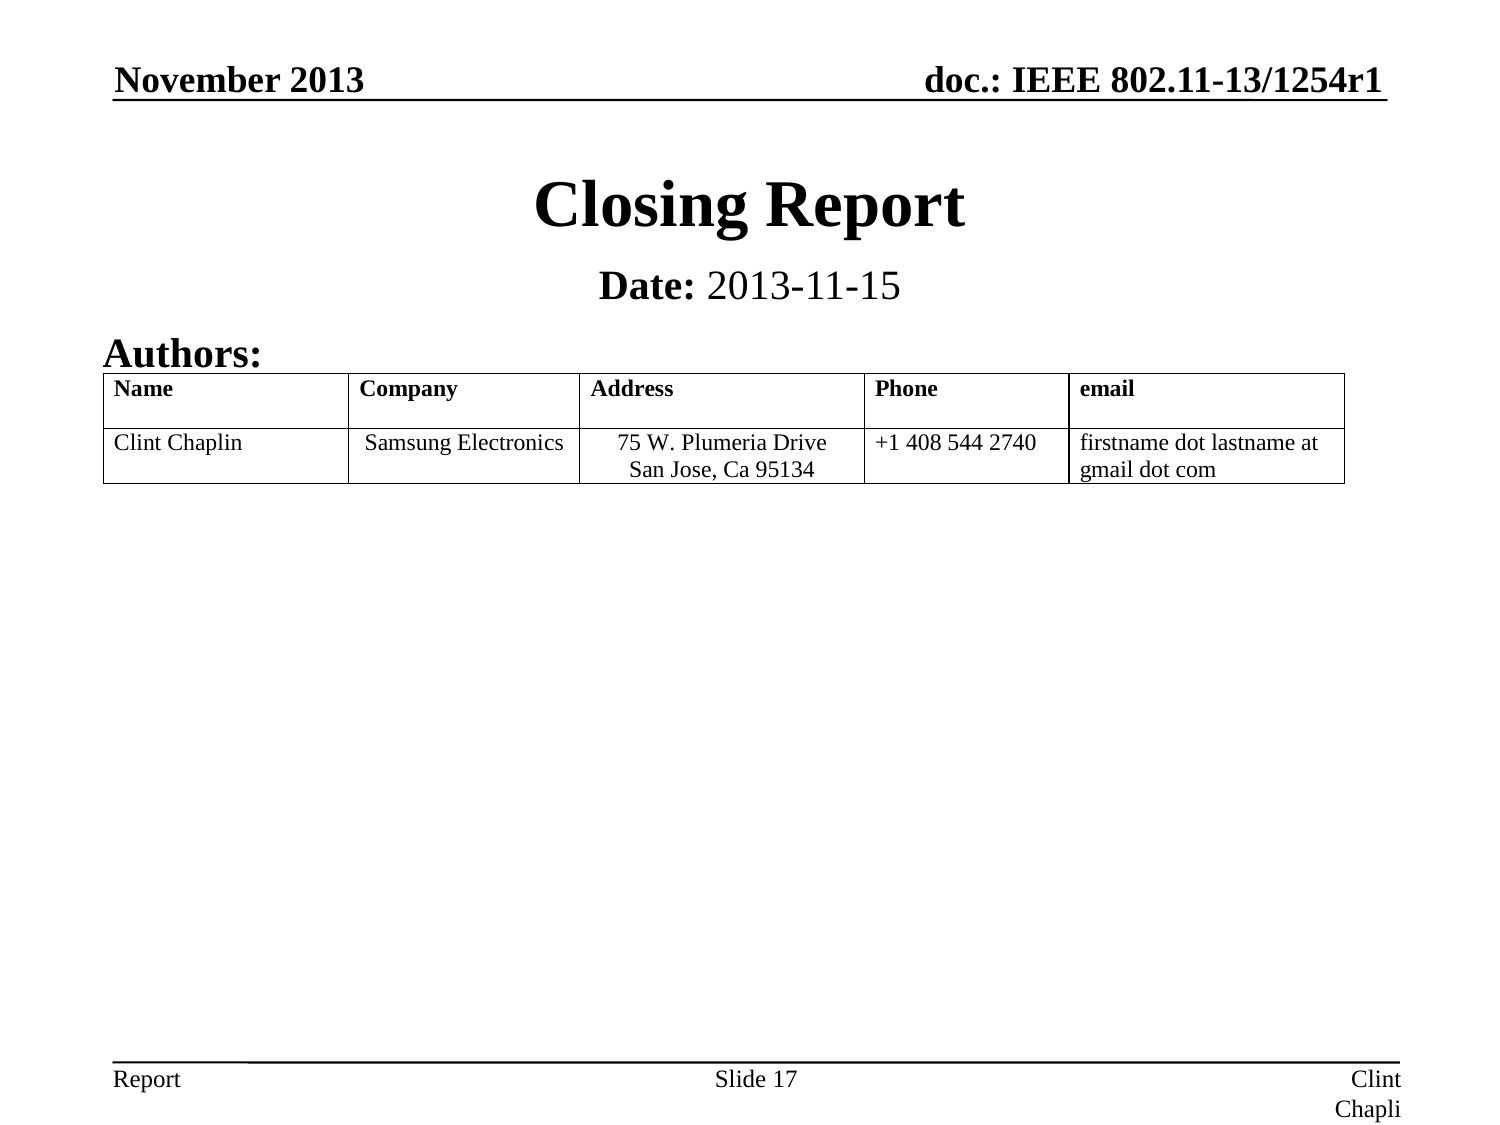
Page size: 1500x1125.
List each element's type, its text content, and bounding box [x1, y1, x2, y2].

slide_number Slide 17 [712, 1061, 800, 1093]
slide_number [114, 54, 374, 101]
text_box Authors: [87, 318, 325, 372]
footer Clint Chaplin, Chair (Samsung) [1324, 1061, 1402, 1093]
title Closing Report [112, 112, 1388, 249]
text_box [88, 373, 1354, 732]
list Date: 2013-11-15 [112, 249, 1388, 313]
